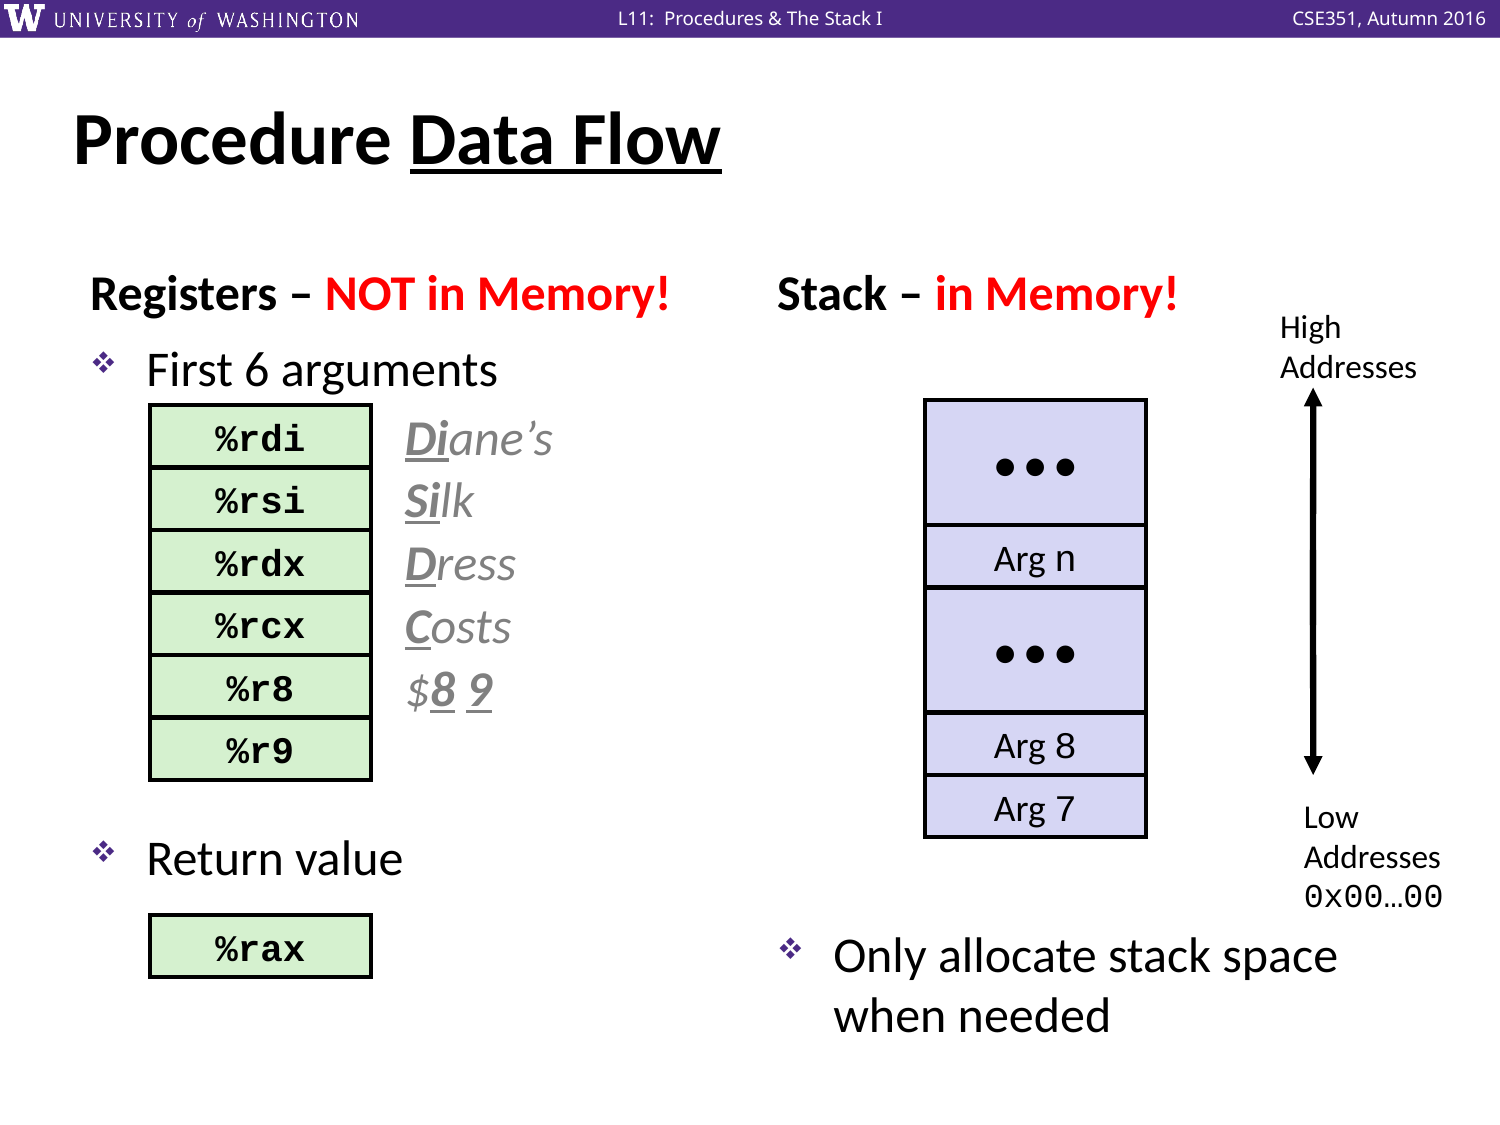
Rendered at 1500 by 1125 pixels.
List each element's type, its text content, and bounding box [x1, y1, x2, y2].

title Procedure Data Flow [58, 71, 1438, 197]
text_box High Addresses [1265, 297, 1433, 393]
list Only allocate stack space when needed [761, 914, 1426, 1053]
text_box [1306, 387, 1320, 626]
text_box [1306, 626, 1320, 775]
picture [4, 4, 358, 32]
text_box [924, 399, 1146, 838]
list First 6 arguments Return value [74, 328, 738, 977]
text_box %rax [150, 914, 371, 978]
text_box Low Addresses 0x00…00 [1288, 787, 1459, 922]
list Registers – NOT in Memory! [74, 223, 738, 328]
text_box Diane’s Silk Dress Costs $8 9 [389, 401, 571, 777]
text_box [149, 404, 372, 781]
list Stack – in Memory! [761, 223, 1426, 329]
